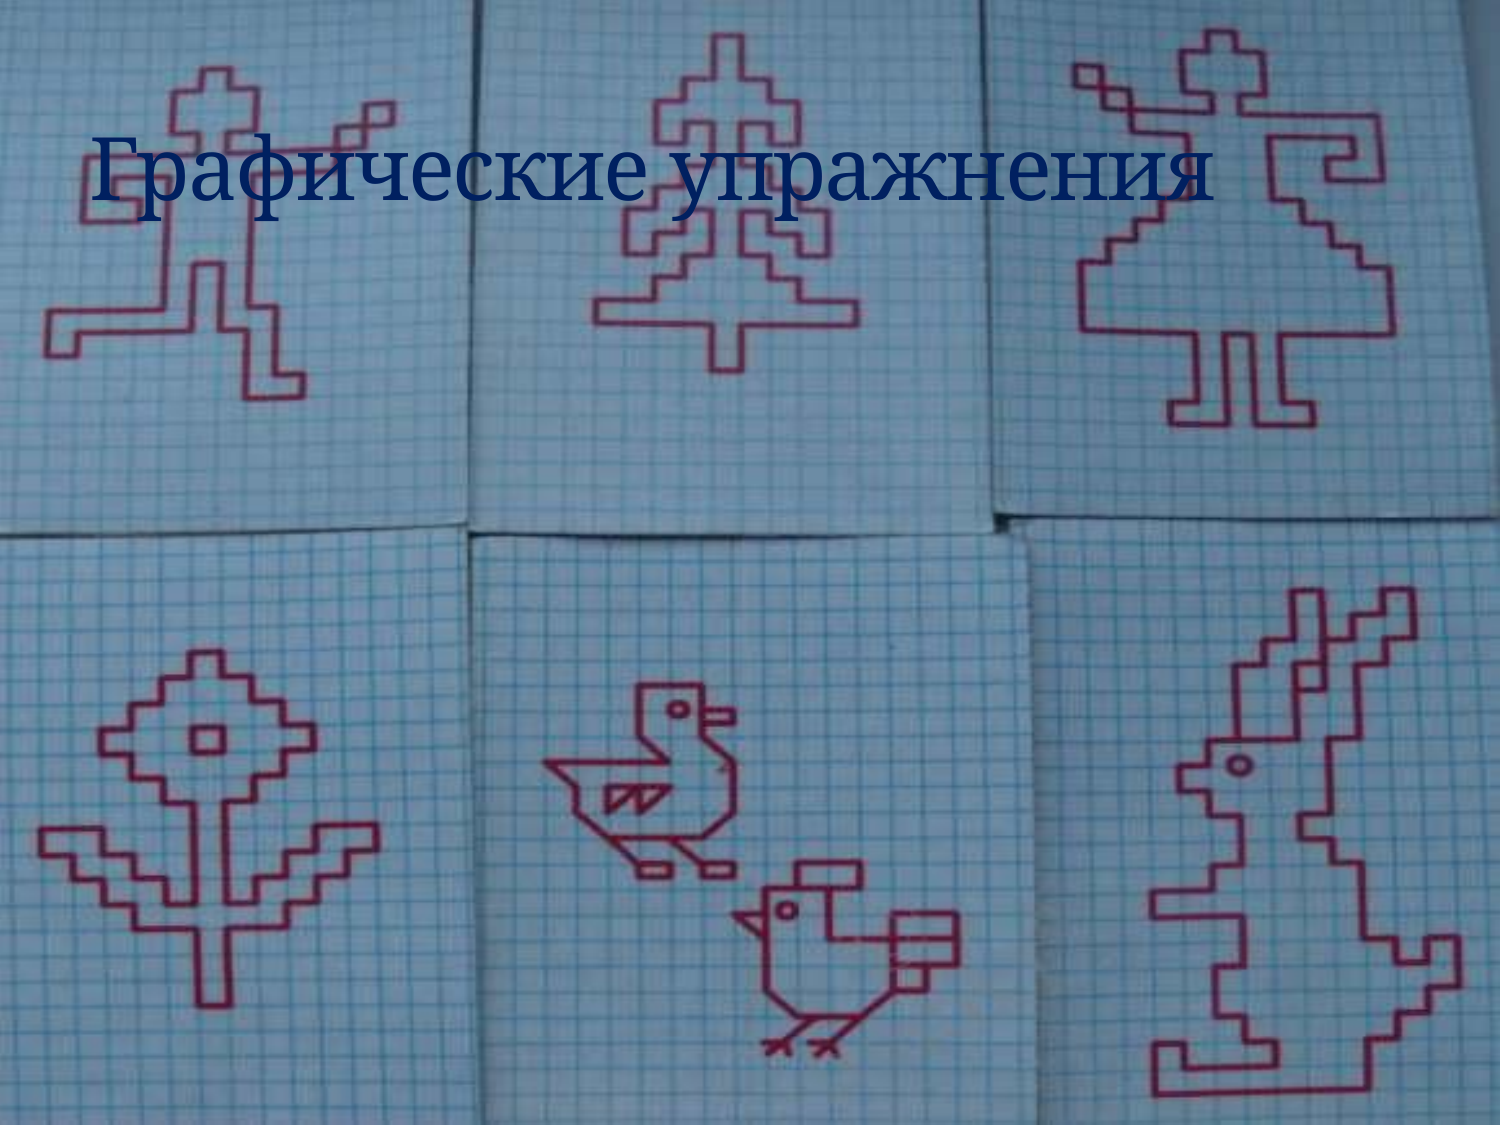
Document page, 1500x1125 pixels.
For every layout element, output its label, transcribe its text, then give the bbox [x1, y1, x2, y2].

picture [0, 0, 1500, 1125]
title Графические упражнения [74, 24, 1425, 225]
